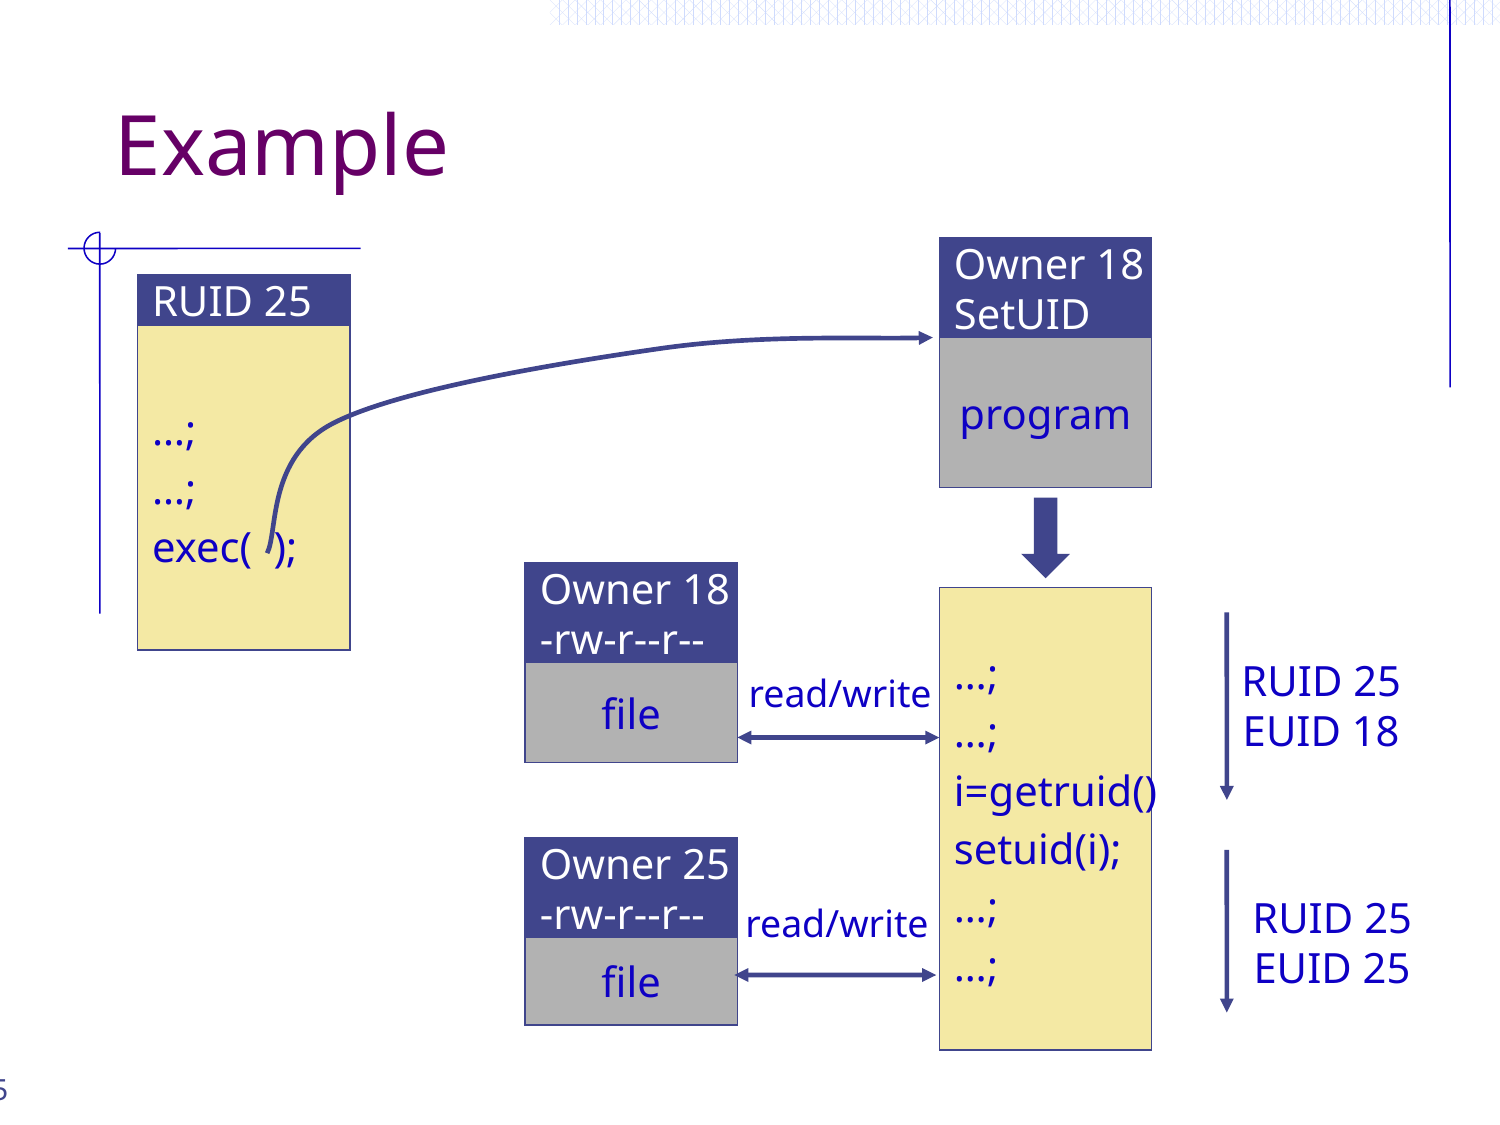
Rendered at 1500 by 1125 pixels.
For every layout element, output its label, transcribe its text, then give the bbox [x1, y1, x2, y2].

text_box RUID 25 [1237, 884, 1427, 950]
title Example [99, 49, 1376, 201]
text_box [267, 331, 933, 554]
text_box [1026, 499, 1065, 575]
text_box …; …; exec( ); [137, 325, 350, 650]
text_box [737, 731, 940, 744]
text_box RUID 25 [137, 275, 350, 325]
text_box Owner 18 [939, 237, 1152, 288]
text_box -rw-r--r-- [524, 888, 738, 937]
text_box read/write [733, 662, 947, 723]
text_box EUID 25 [1238, 934, 1426, 1000]
text_box file [524, 937, 738, 1025]
text_box Owner 25 [524, 837, 738, 888]
text_box [1220, 713, 1234, 800]
text_box …; …; i=getruid() setuid(i); …; …; [939, 587, 1152, 1050]
text_box SetUID [939, 288, 1152, 337]
text_box read/write [730, 892, 944, 953]
text_box Owner 18 [524, 562, 738, 613]
text_box file [524, 662, 738, 763]
text_box program [939, 337, 1152, 488]
text_box -rw-r--r-- [524, 613, 738, 662]
text_box RUID 25 [1226, 647, 1417, 713]
text_box [1220, 849, 1234, 1013]
text_box EUID 18 [1227, 697, 1415, 763]
text_box [734, 968, 937, 982]
